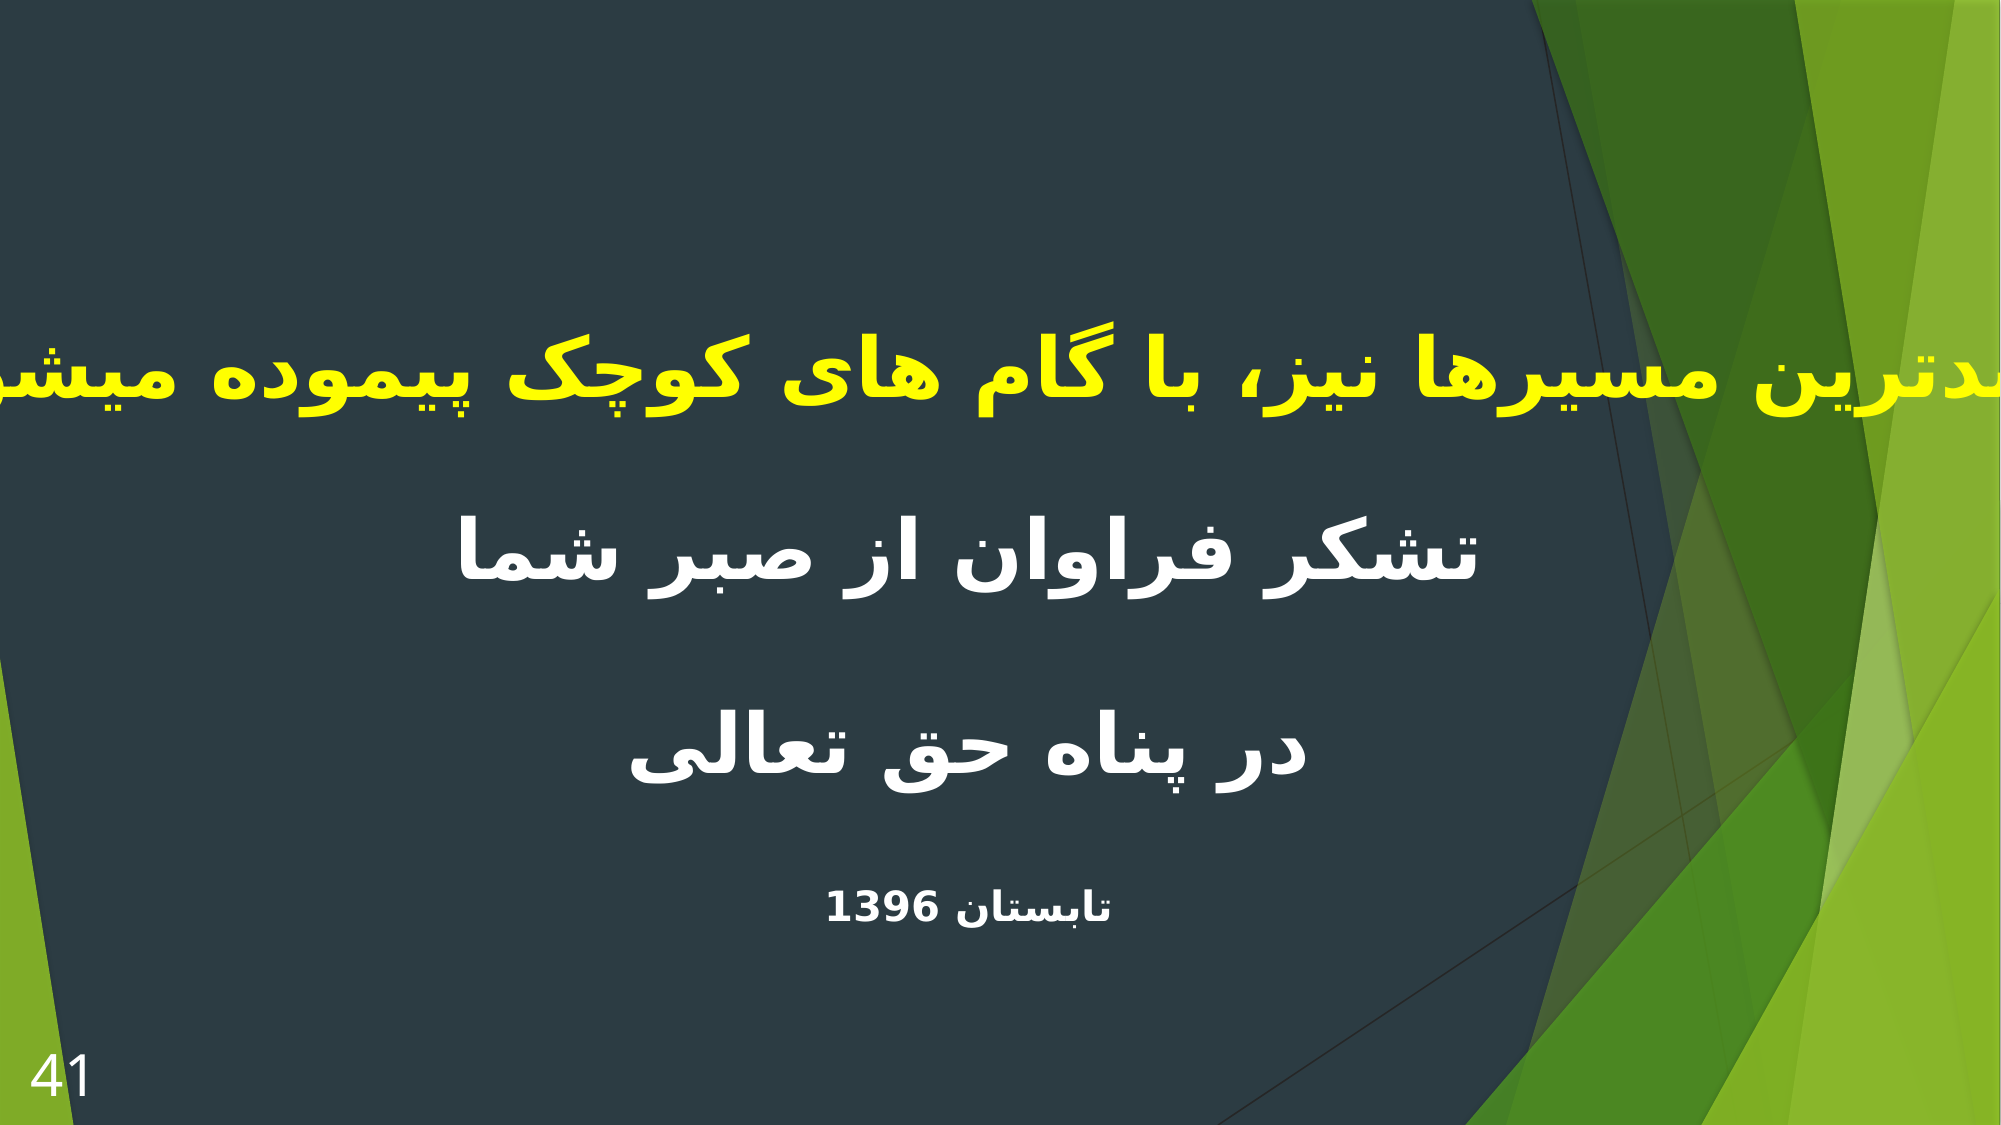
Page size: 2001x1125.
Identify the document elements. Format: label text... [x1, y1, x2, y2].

text_box بلندترین مسیرها نیز، با گام های کوچک پیموده می­شوند. [0, 299, 2000, 422]
text_box تشکر فراوان از صبر شما در پناه حق تعالی تابستان 1396 [439, 481, 1499, 938]
text_box 41 [0, 1031, 113, 1125]
